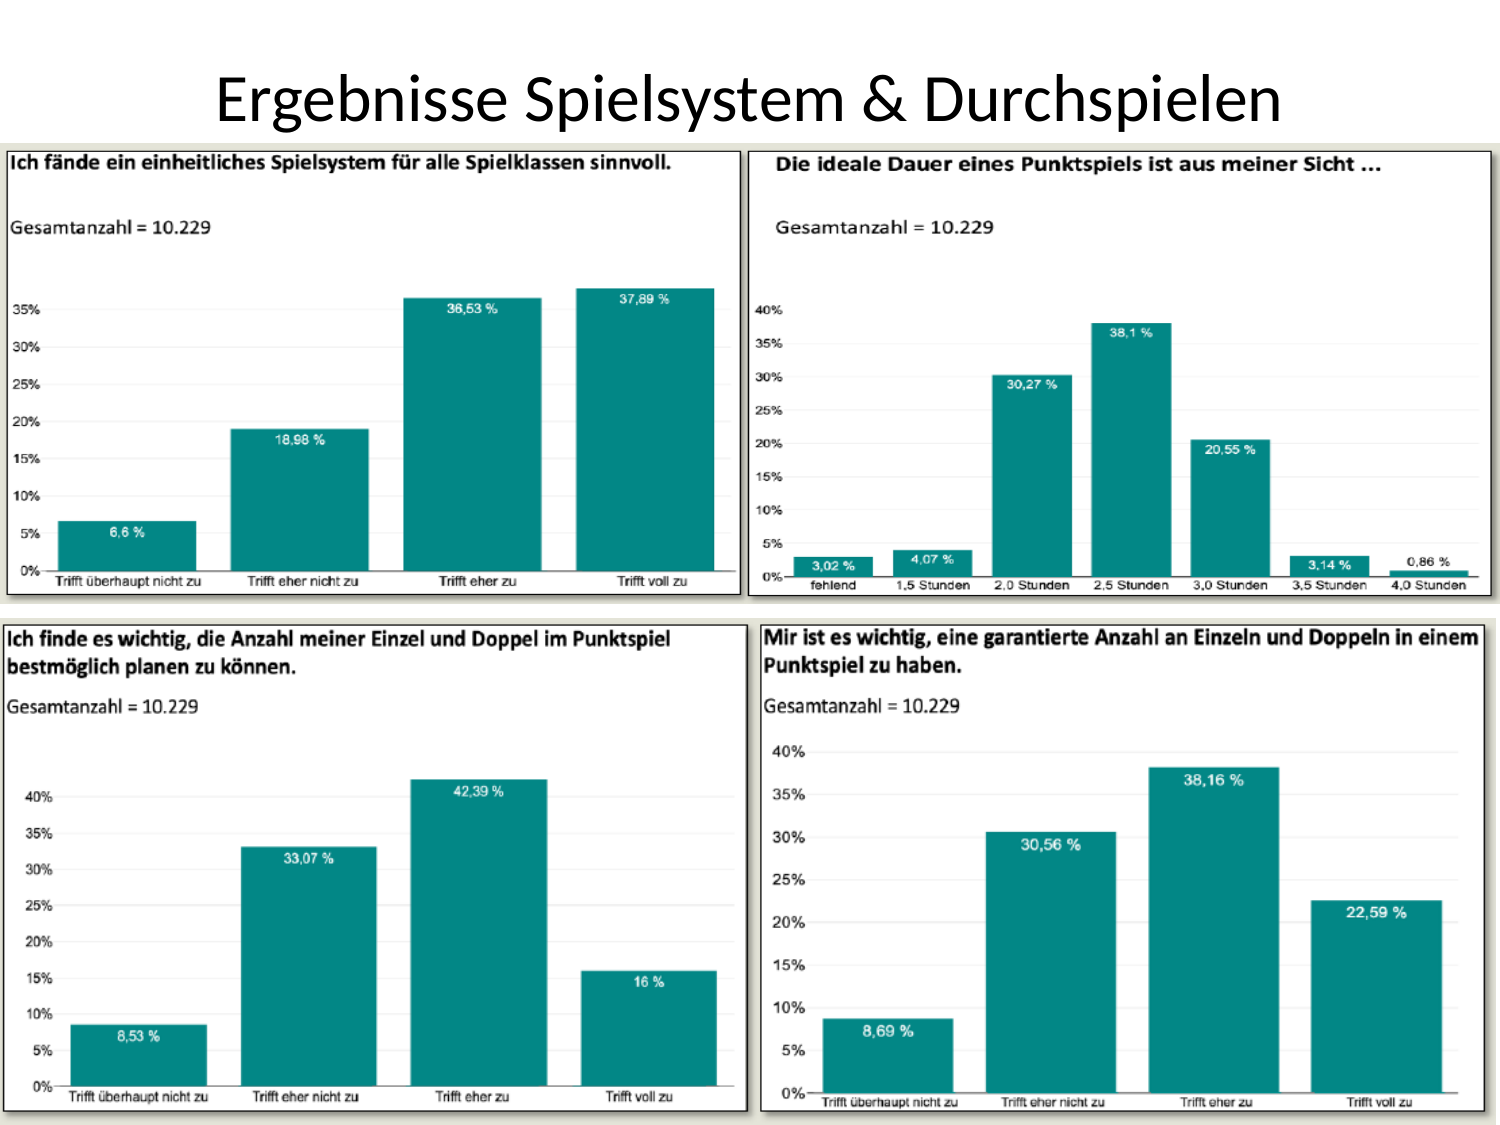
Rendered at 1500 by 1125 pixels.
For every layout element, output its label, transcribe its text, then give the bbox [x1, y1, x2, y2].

picture [0, 143, 1500, 604]
picture [0, 617, 1496, 1125]
title Ergebnisse Spielsystem & Durchspielen [75, 45, 1425, 141]
